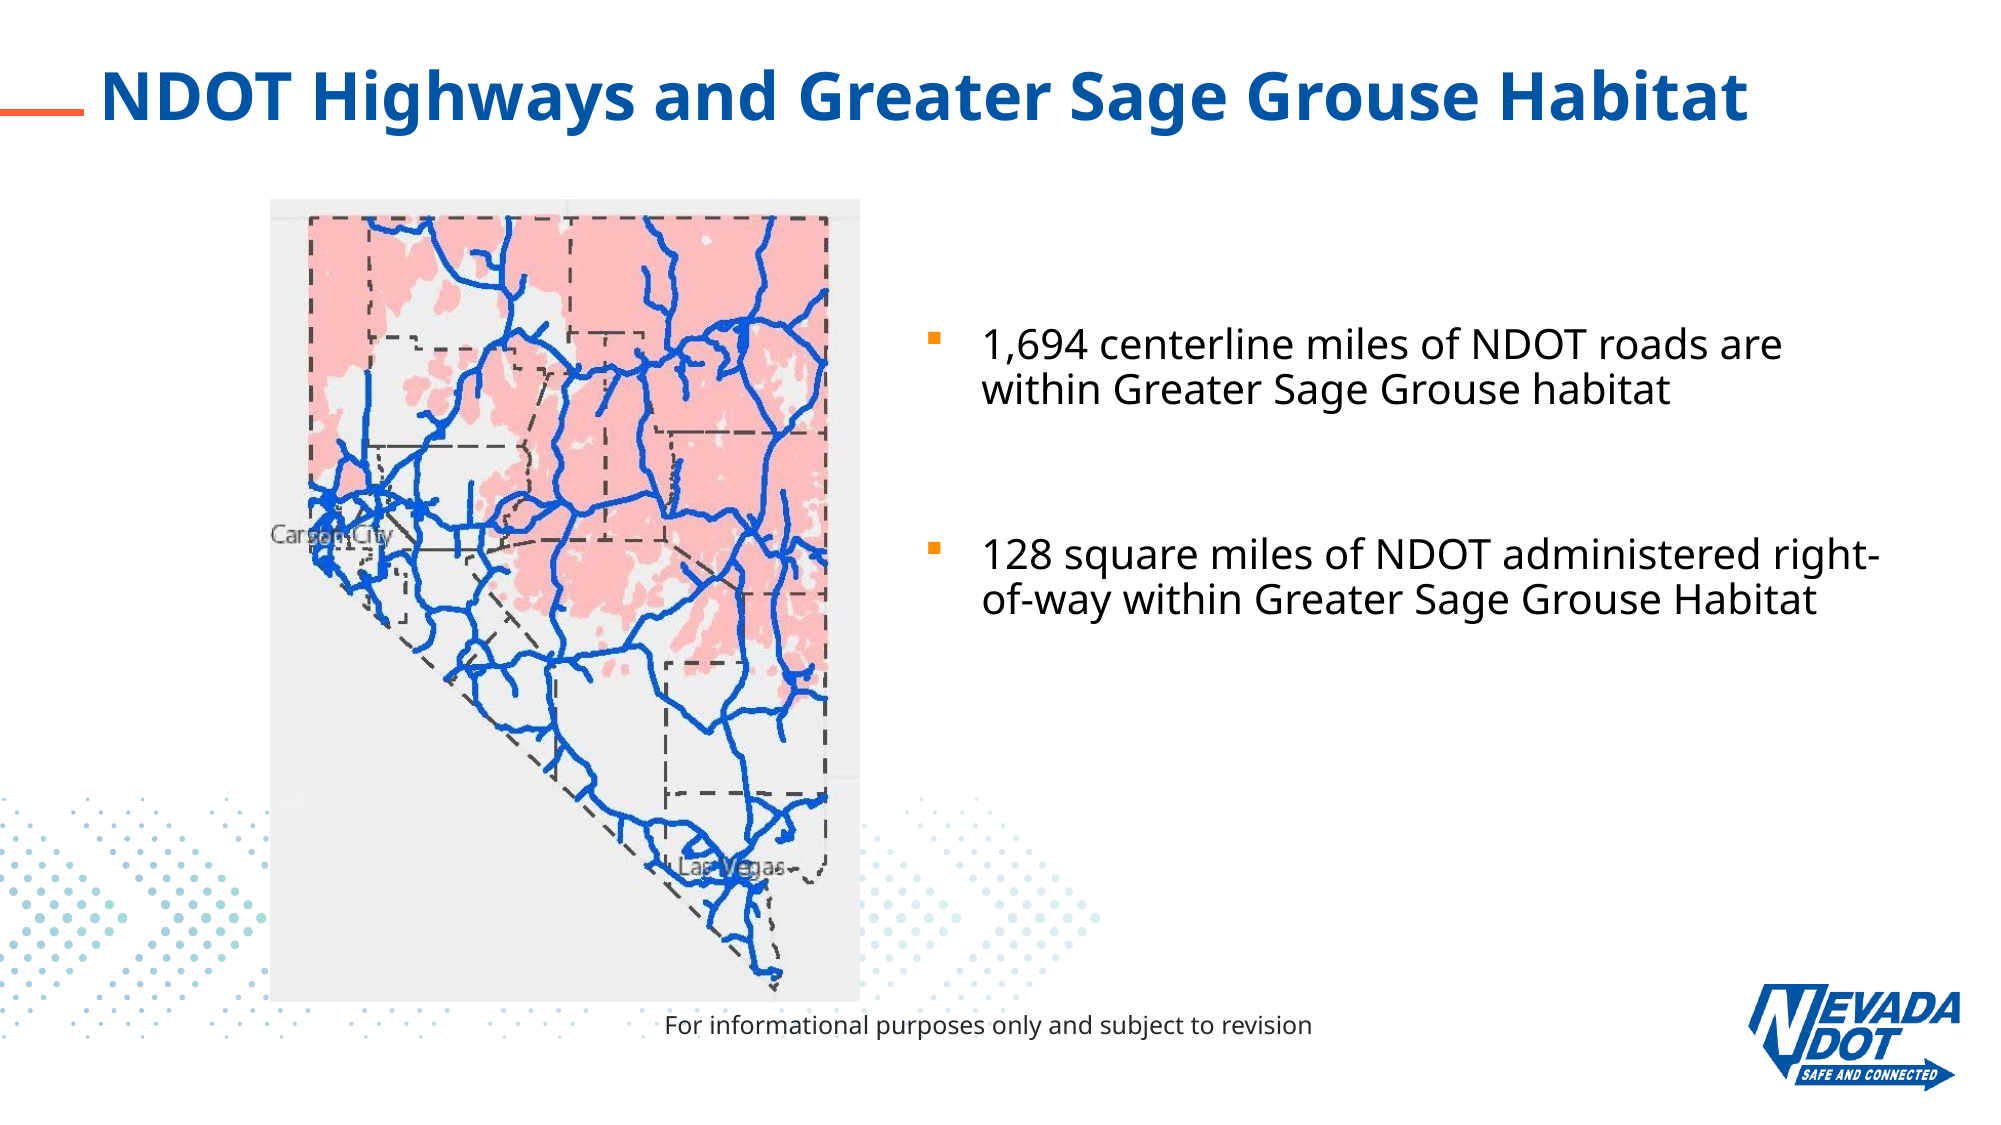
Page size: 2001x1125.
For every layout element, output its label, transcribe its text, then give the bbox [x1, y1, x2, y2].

picture [1743, 980, 1964, 1095]
title NDOT Highways and Greater Sage Grouse Habitat [99, 62, 1900, 200]
list 1,694 centerline miles of NDOT roads are within Greater Sage Grouse habitat 128 square miles of NDOT administered right-of-way within Greater Sage Grouse Habitat [924, 236, 1900, 732]
picture [0, 199, 1112, 1047]
text_box For informational purposes only and subject to revision [509, 1001, 1469, 1047]
